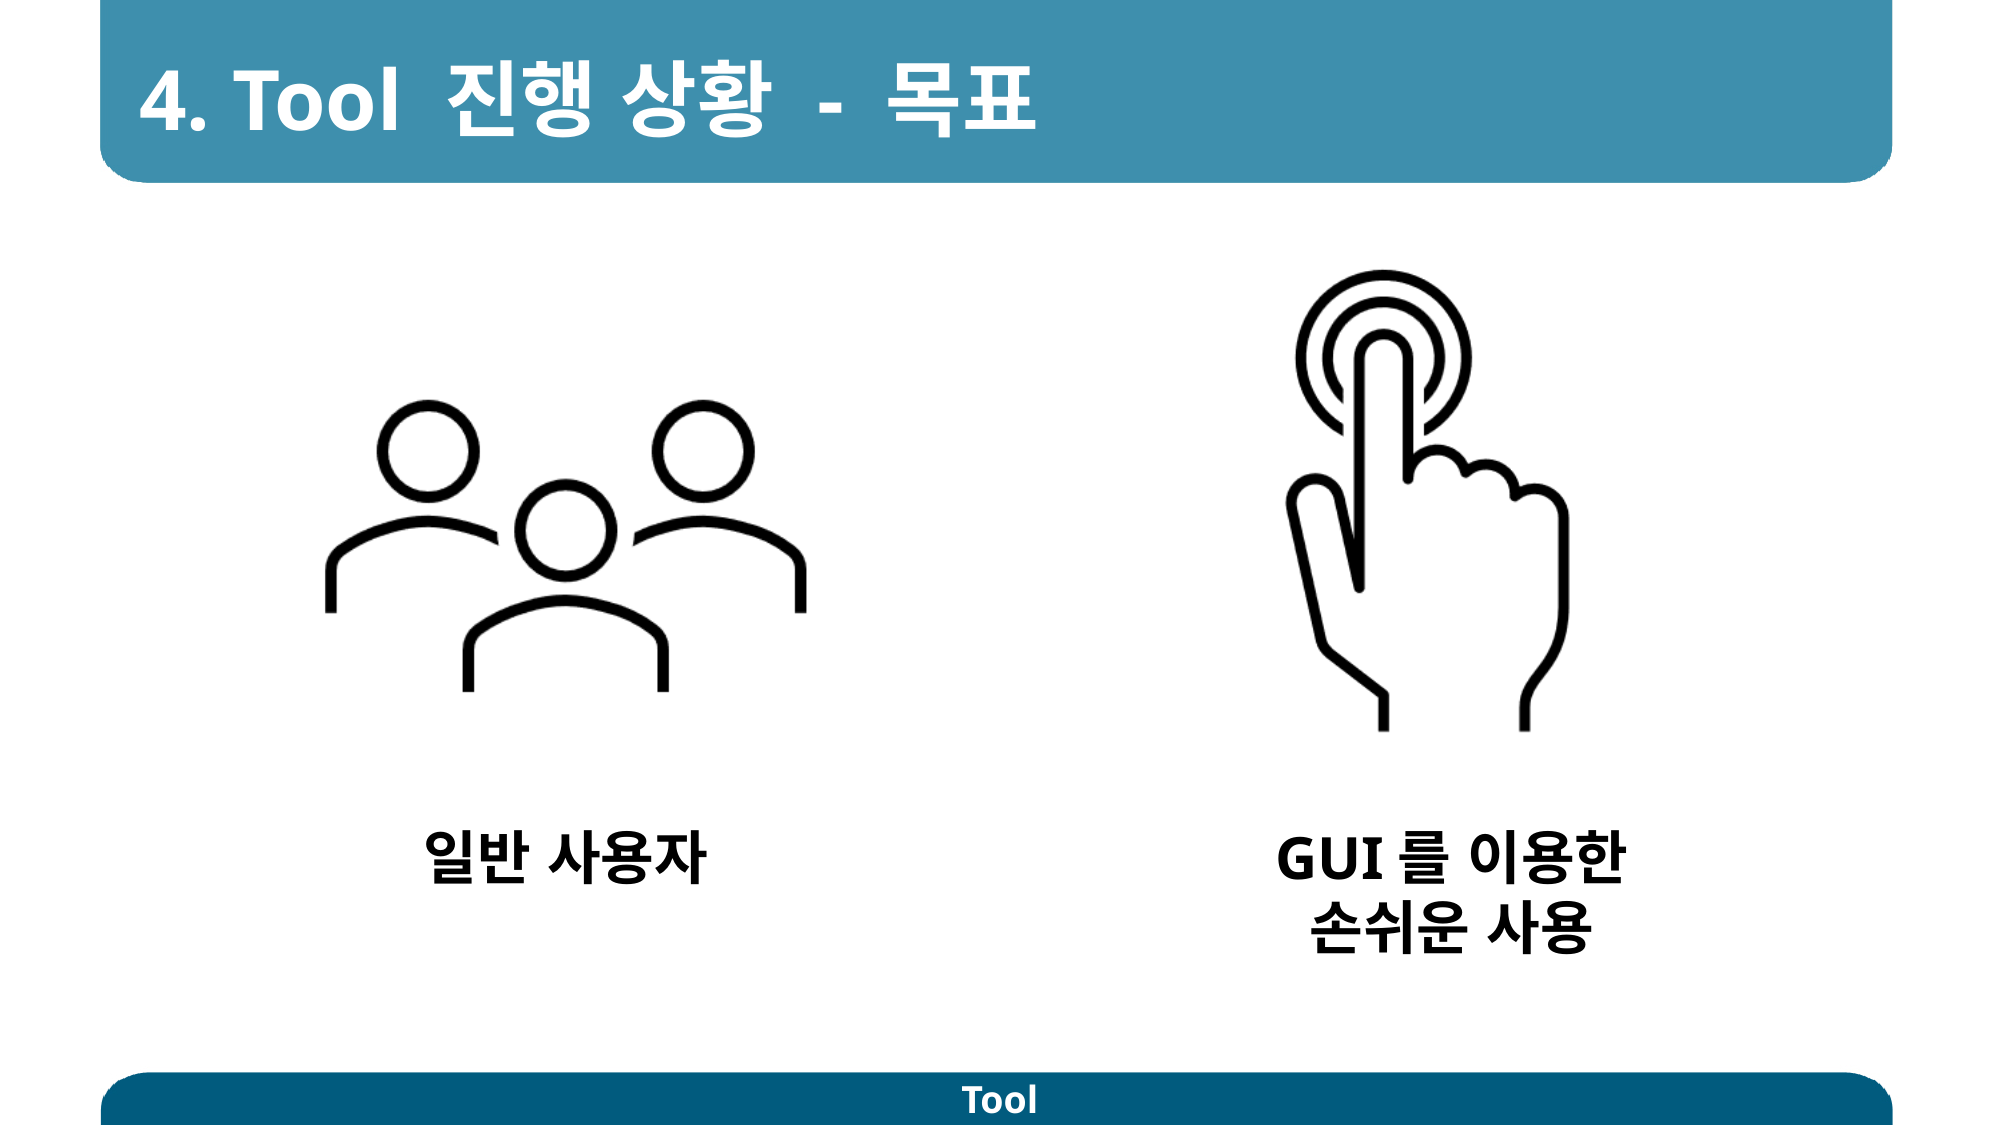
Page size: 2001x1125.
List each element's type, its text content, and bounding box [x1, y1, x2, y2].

text_box Tool [946, 1068, 1054, 1125]
text_box 일반 사용자 [409, 824, 723, 899]
text_box GUI를 이용한 손쉬운 사용 [1260, 813, 1644, 969]
text_box 4. Tool 진행 상황 - 목표 [124, 40, 1729, 155]
picture [0, 0, 2000, 1125]
